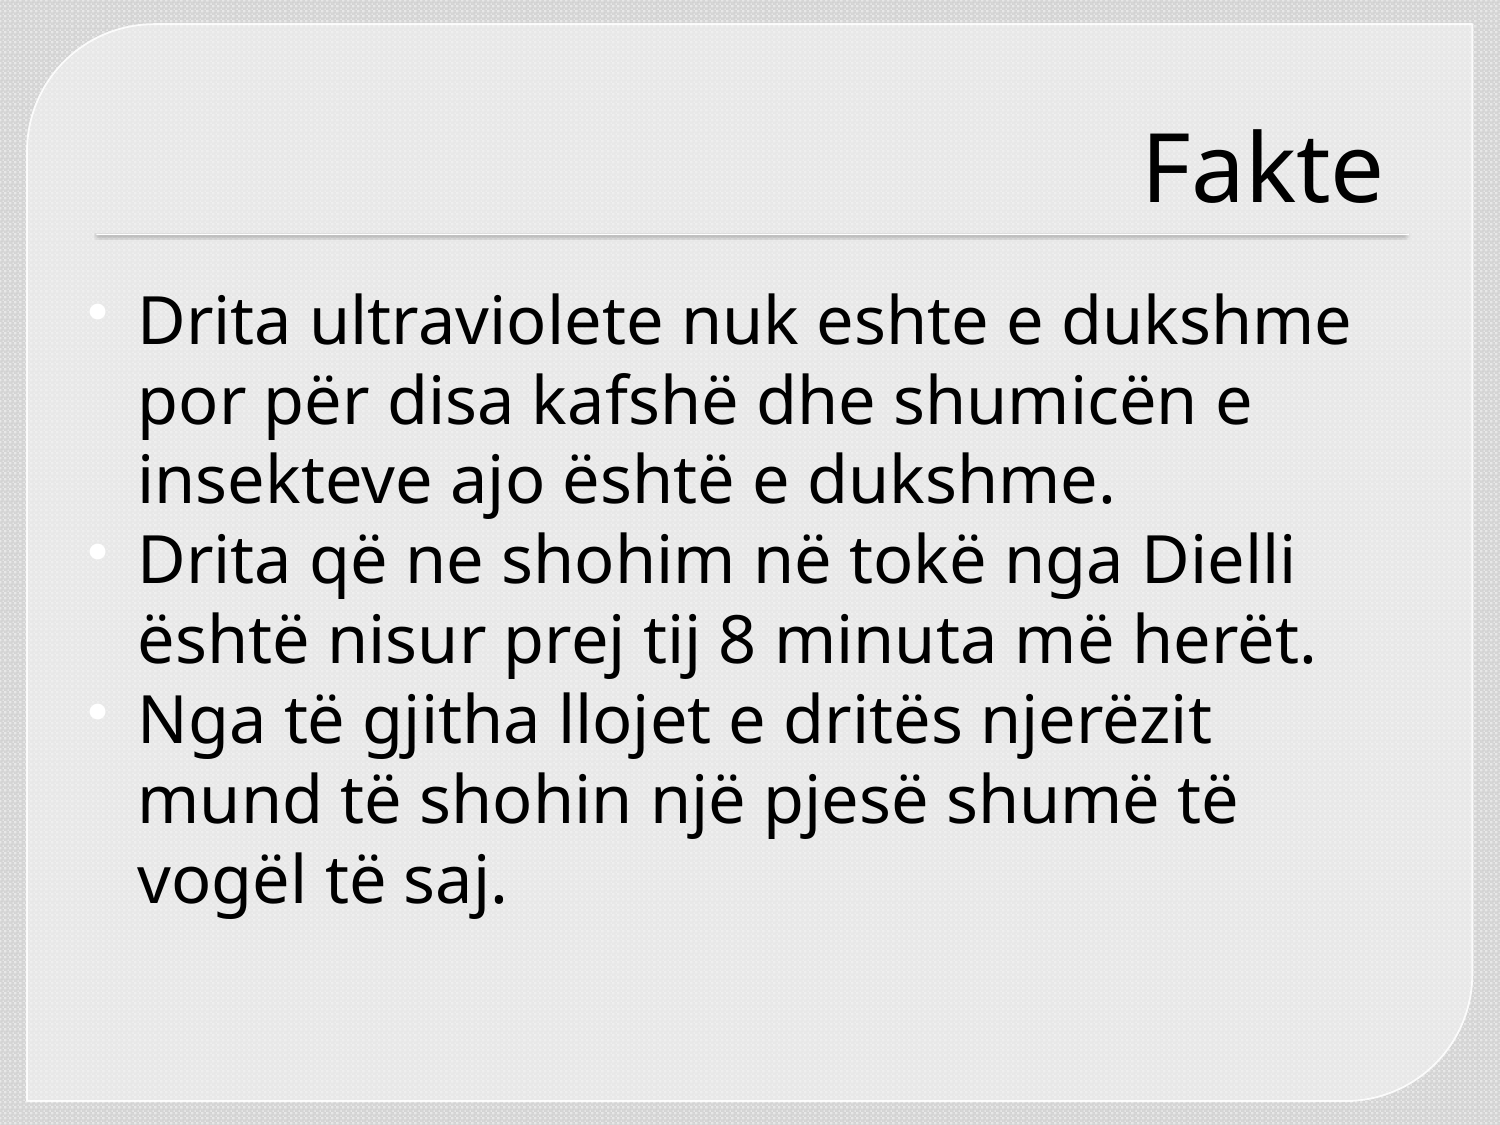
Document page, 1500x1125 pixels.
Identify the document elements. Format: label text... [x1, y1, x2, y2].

title Fakte [75, 41, 1425, 230]
list Drita ultraviolete nuk eshte e dukshme por për disa kafshë dhe shumicën e insekteve ajo është e dukshme. Drita që ne shohim në tokë nga Dielli është nisur prej tij 8 minuta më herët. Nga të gjitha llojet e dritës njerëzit mund të shohin një pjesë shumë të vogël të saj. [75, 270, 1425, 1013]
